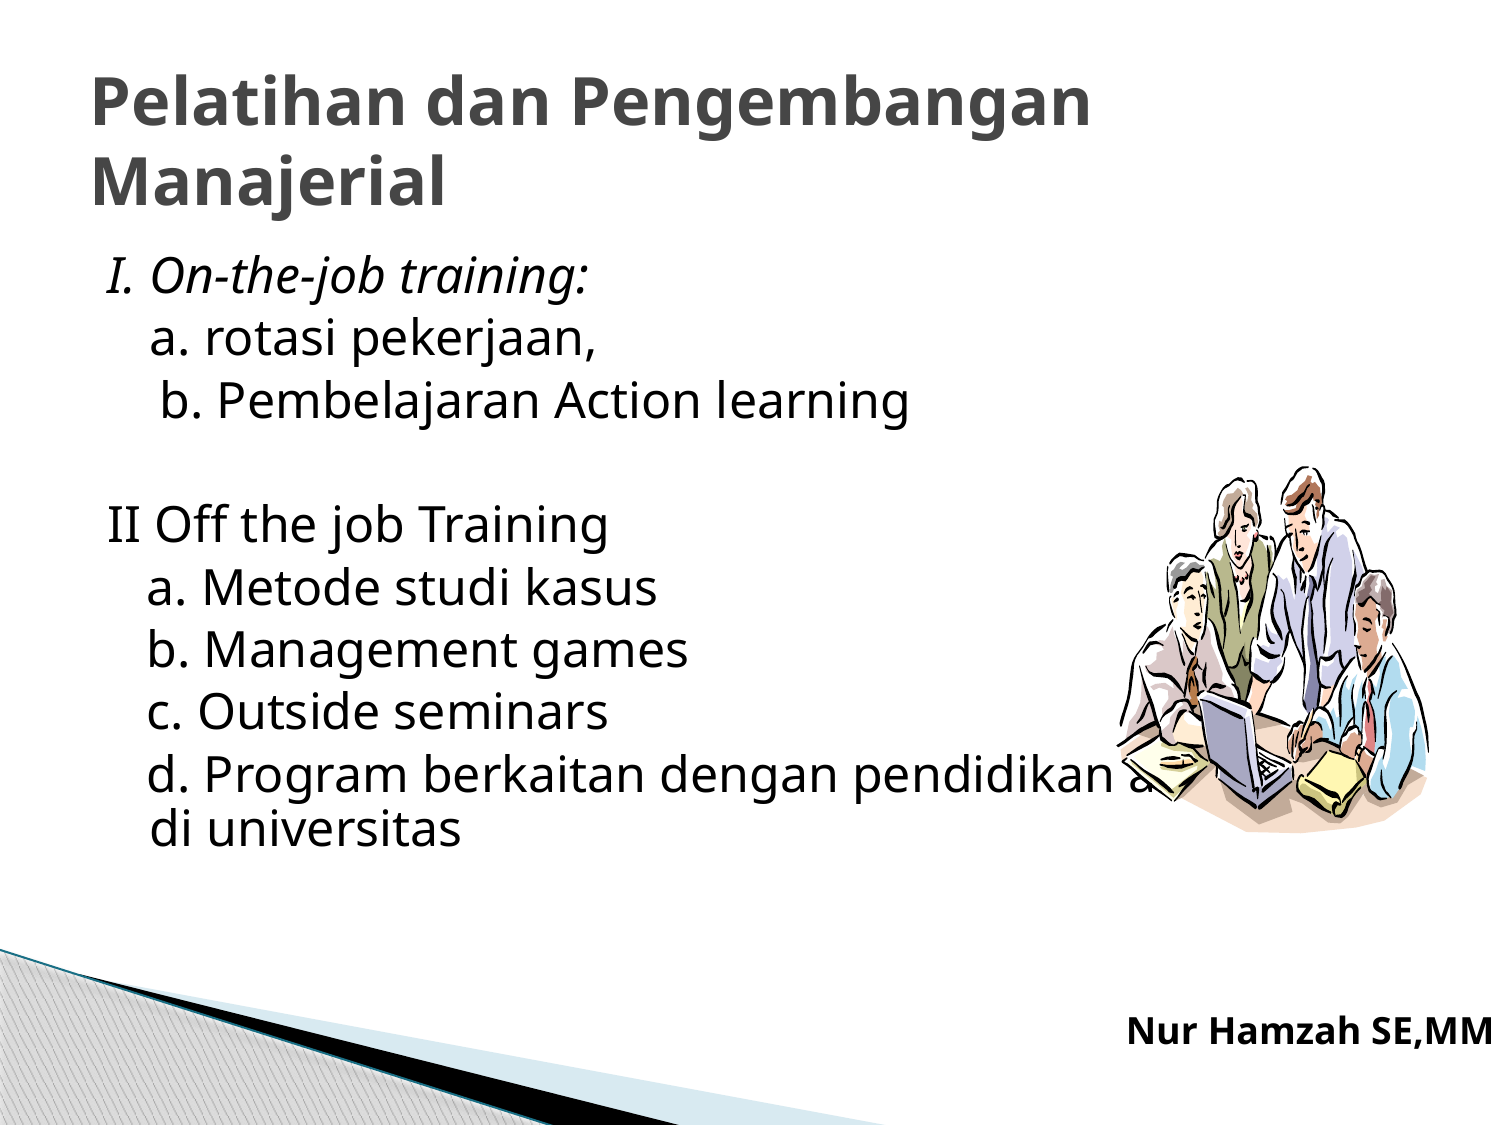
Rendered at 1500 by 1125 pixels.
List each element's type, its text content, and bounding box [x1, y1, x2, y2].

title Pelatihan dan Pengembangan Manajerial [75, 45, 1425, 233]
text_box Nur Hamzah SE,MM [1111, 999, 1500, 1060]
picture [1112, 462, 1433, 838]
list I. On-the-job training: a. rotasi pekerjaan, b. Pembelajaran Action learning II Off the job Training a. Metode studi kasus b. Management games c. Outside seminars d. Program berkaitan dengan pendidikan akademis di universitas [75, 243, 1425, 986]
